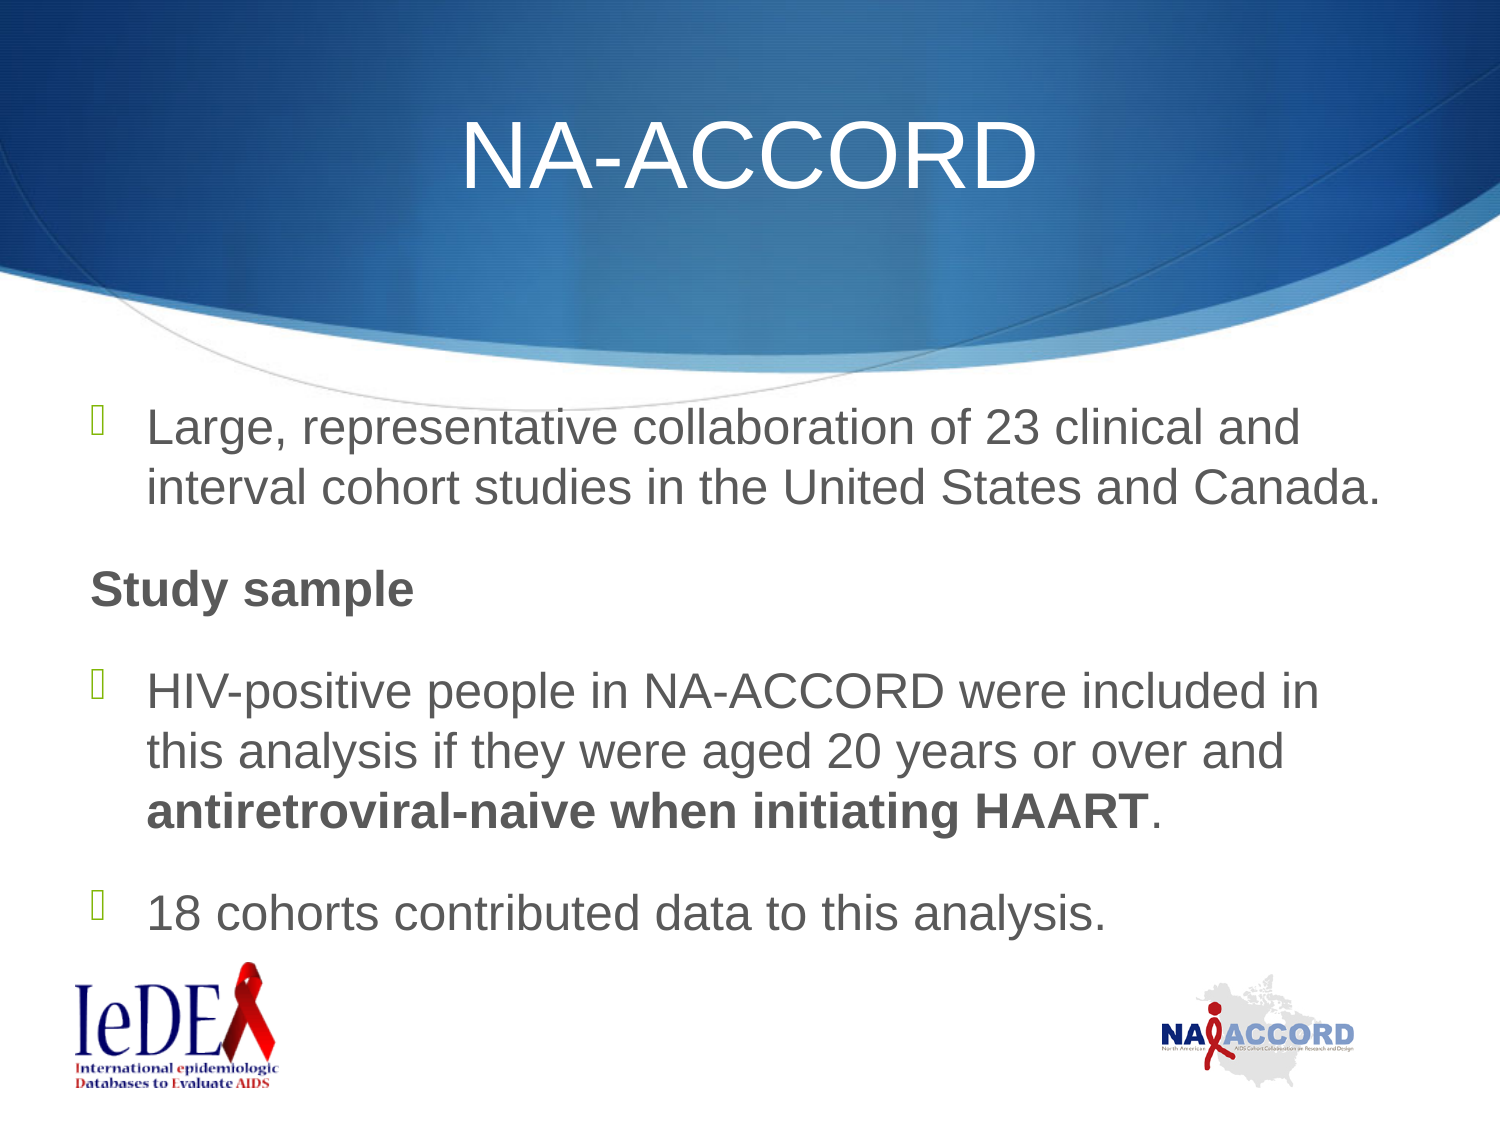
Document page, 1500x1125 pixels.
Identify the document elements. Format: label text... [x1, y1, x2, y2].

list Large, representative collaboration of 23 clinical and interval cohort studies in the United States and Canada. Study sample HIV-positive people in NA-ACCORD were included in this analysis if they were aged 20 years or over and antiretroviral-naive when initiating HAART. 18 cohorts contributed data to this analysis. [75, 387, 1425, 968]
title NA-ACCORD [75, 56, 1425, 245]
picture [0, 0, 1500, 1125]
